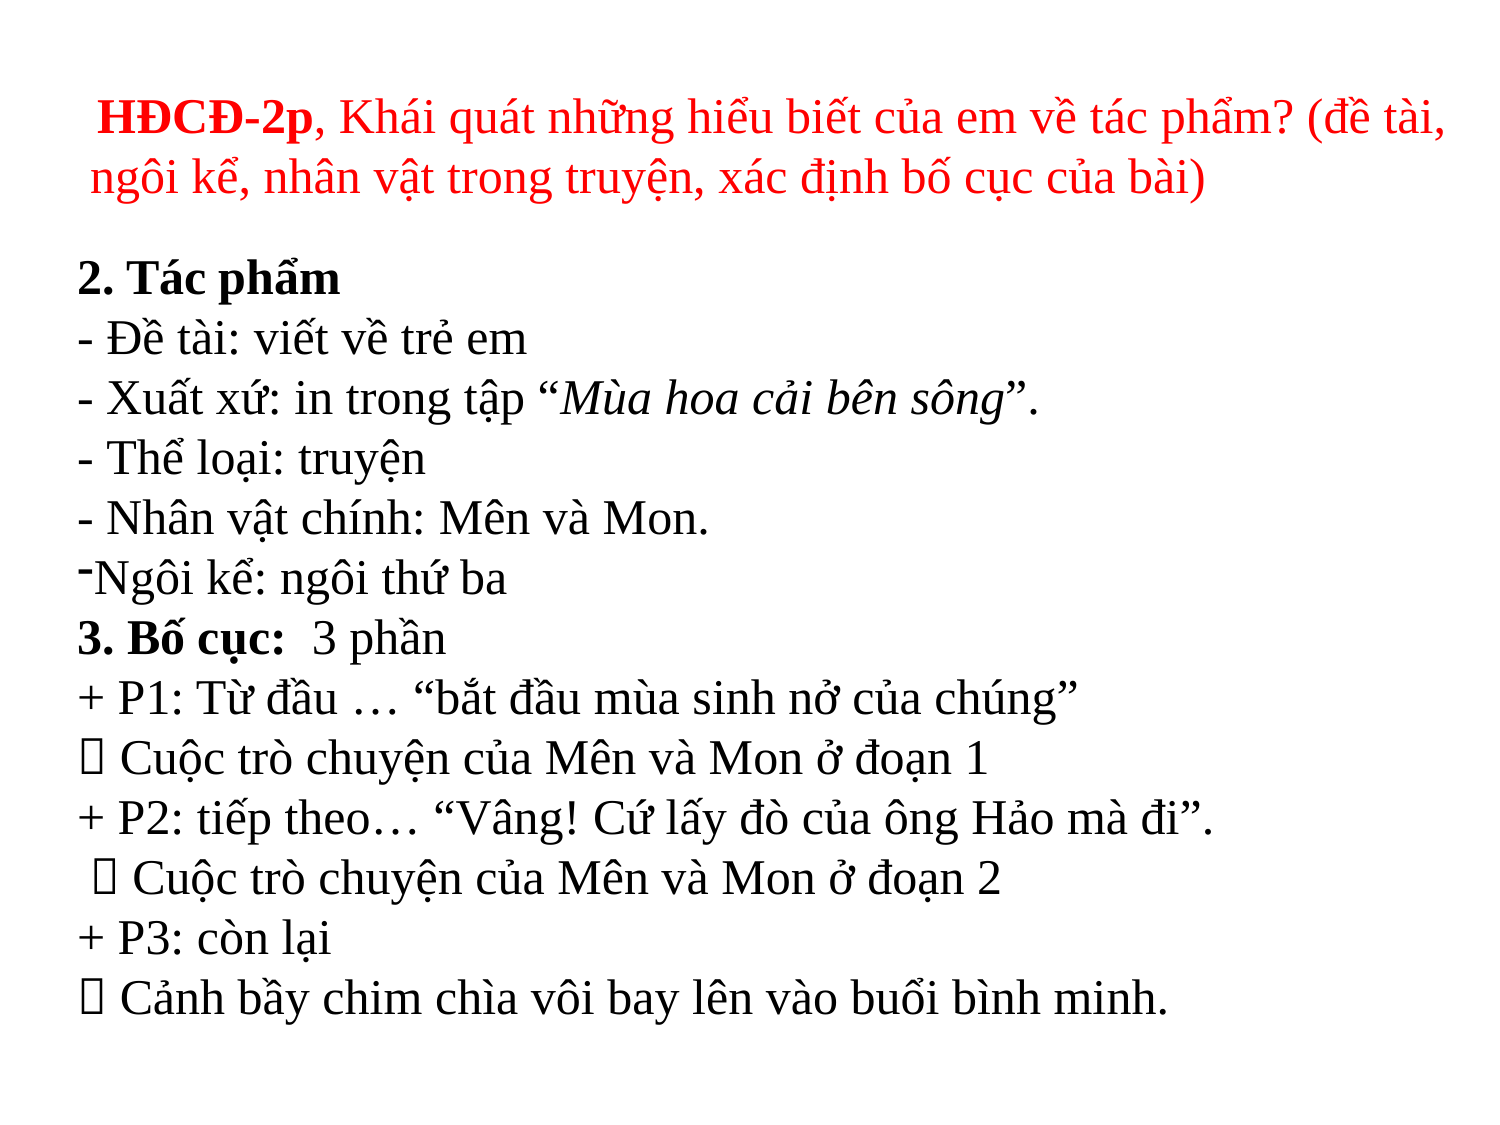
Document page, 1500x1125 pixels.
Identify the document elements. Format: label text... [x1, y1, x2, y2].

text_box 2. Tác phẩm - Đề tài: viết về trẻ em - Xuất xứ: in trong tập “Mùa hoa cải bên sông”. - Thể loại: truyện - Nhân vật chính: Mên và Mon. Ngôi kể: ngôi thứ ba 3. Bố cục: 3 phần + P1: Từ đầu … “bắt đầu mùa sinh nở của chúng”  Cuộc trò chuyện của Mên và Mon ở đoạn 1 + P2: tiếp theo… “Vâng! Cứ lấy đò của ông Hảo mà đi”.  Cuộc trò chuyện của Mên và Mon ở đoạn 2 + P3: còn lại  Cảnh bầy chim chìa vôi bay lên vào buổi bình minh. [62, 237, 1275, 1078]
text_box HĐCĐ-2p, Khái quát những hiểu biết của em về tác phẩm? (đề tài, ngôi kể, nhân vật trong truyện, xác định bố cục của bài) [75, 75, 1463, 211]
